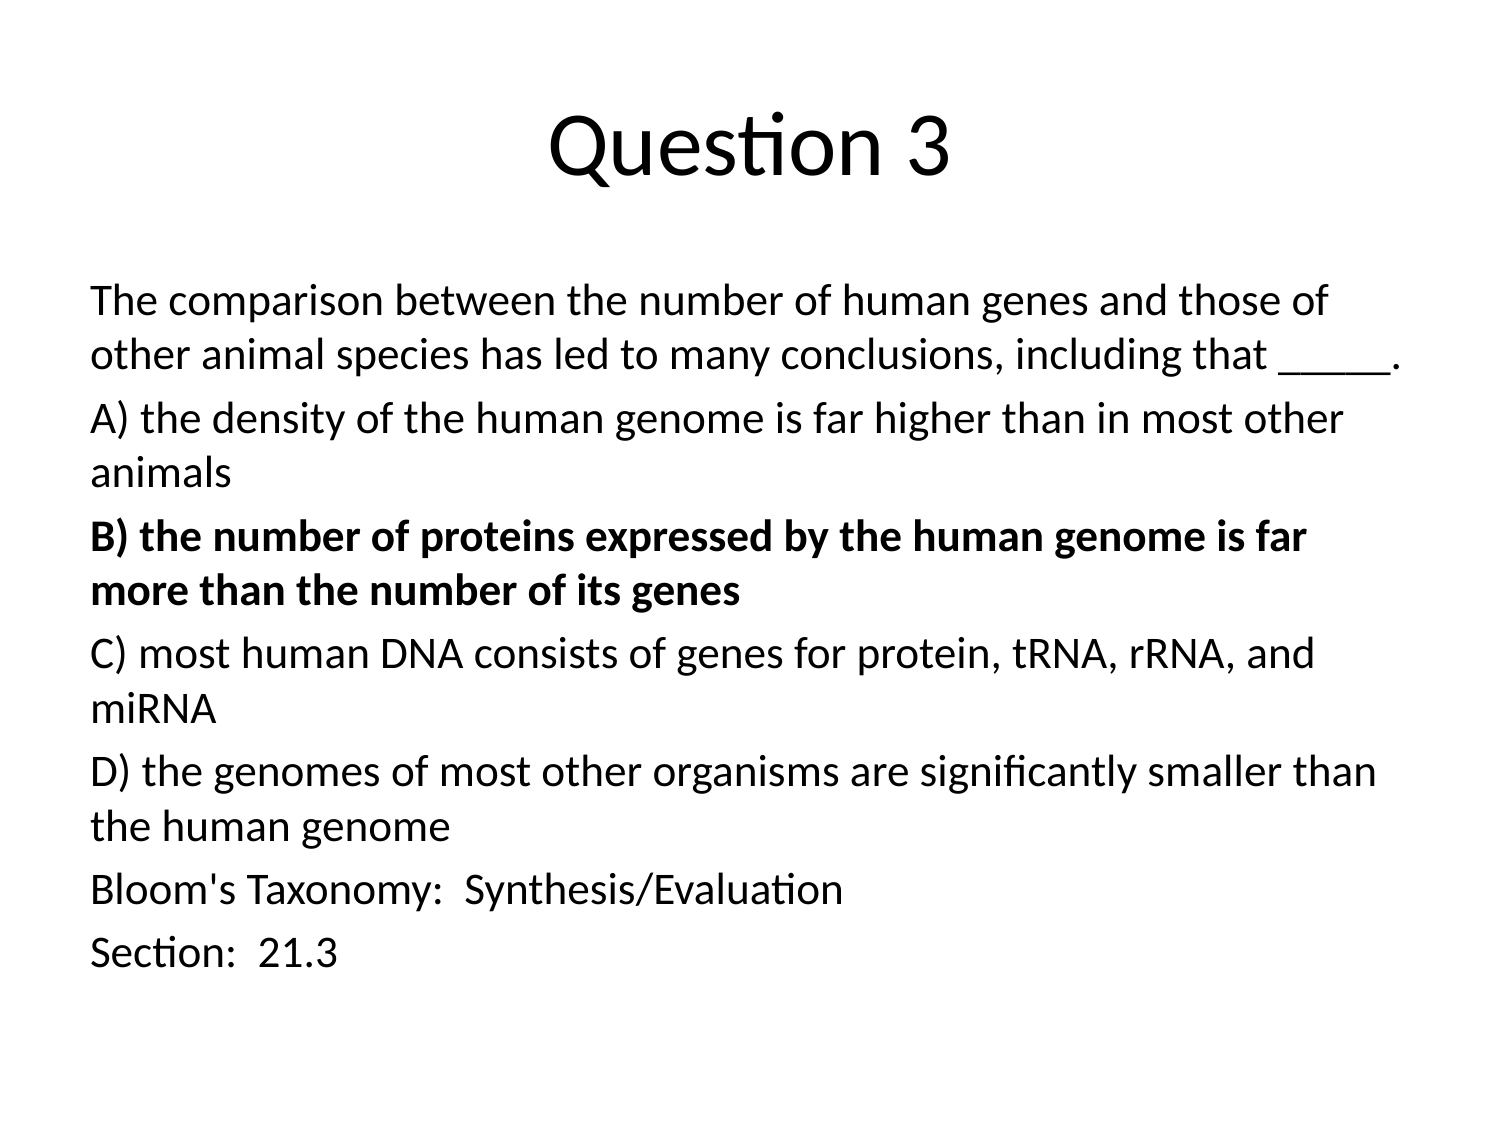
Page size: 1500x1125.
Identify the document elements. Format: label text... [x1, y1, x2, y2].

list The comparison between the number of human genes and those of other animal species has led to many conclusions, including that _____. A) the density of the human genome is far higher than in most other animals B) the number of proteins expressed by the human genome is far more than the number of its genes C) most human DNA consists of genes for protein, tRNA, rRNA, and miRNA D) the genomes of most other organisms are significantly smaller than the human genome Bloom's Taxonomy: Synthesis/Evaluation Section: 21.3 [75, 262, 1425, 1005]
title Question 3 [75, 45, 1425, 233]
